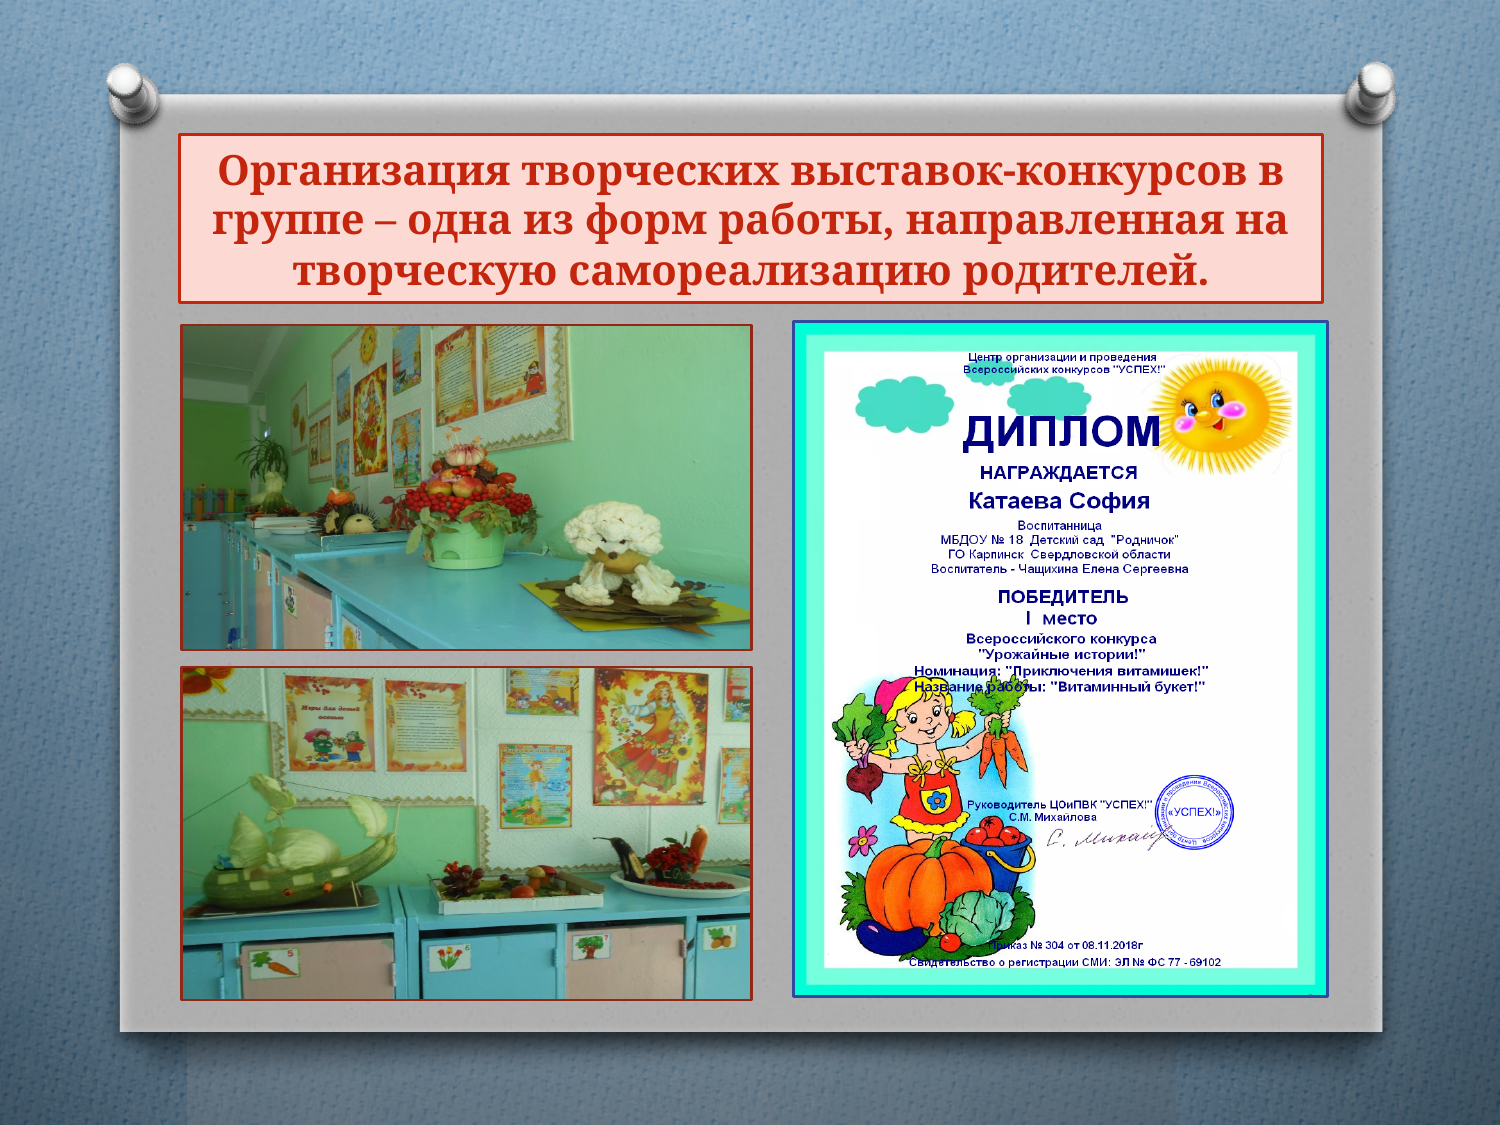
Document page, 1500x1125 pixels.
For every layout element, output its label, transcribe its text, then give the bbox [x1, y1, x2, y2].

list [182, 667, 751, 1000]
picture [1317, 35, 1439, 156]
picture [794, 322, 1327, 996]
picture [75, 29, 198, 153]
title Организация творческих выставок-конкурсов в группе – одна из форм работы, направленная на творческую самореализацию родителей. [179, 134, 1323, 303]
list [182, 325, 751, 649]
